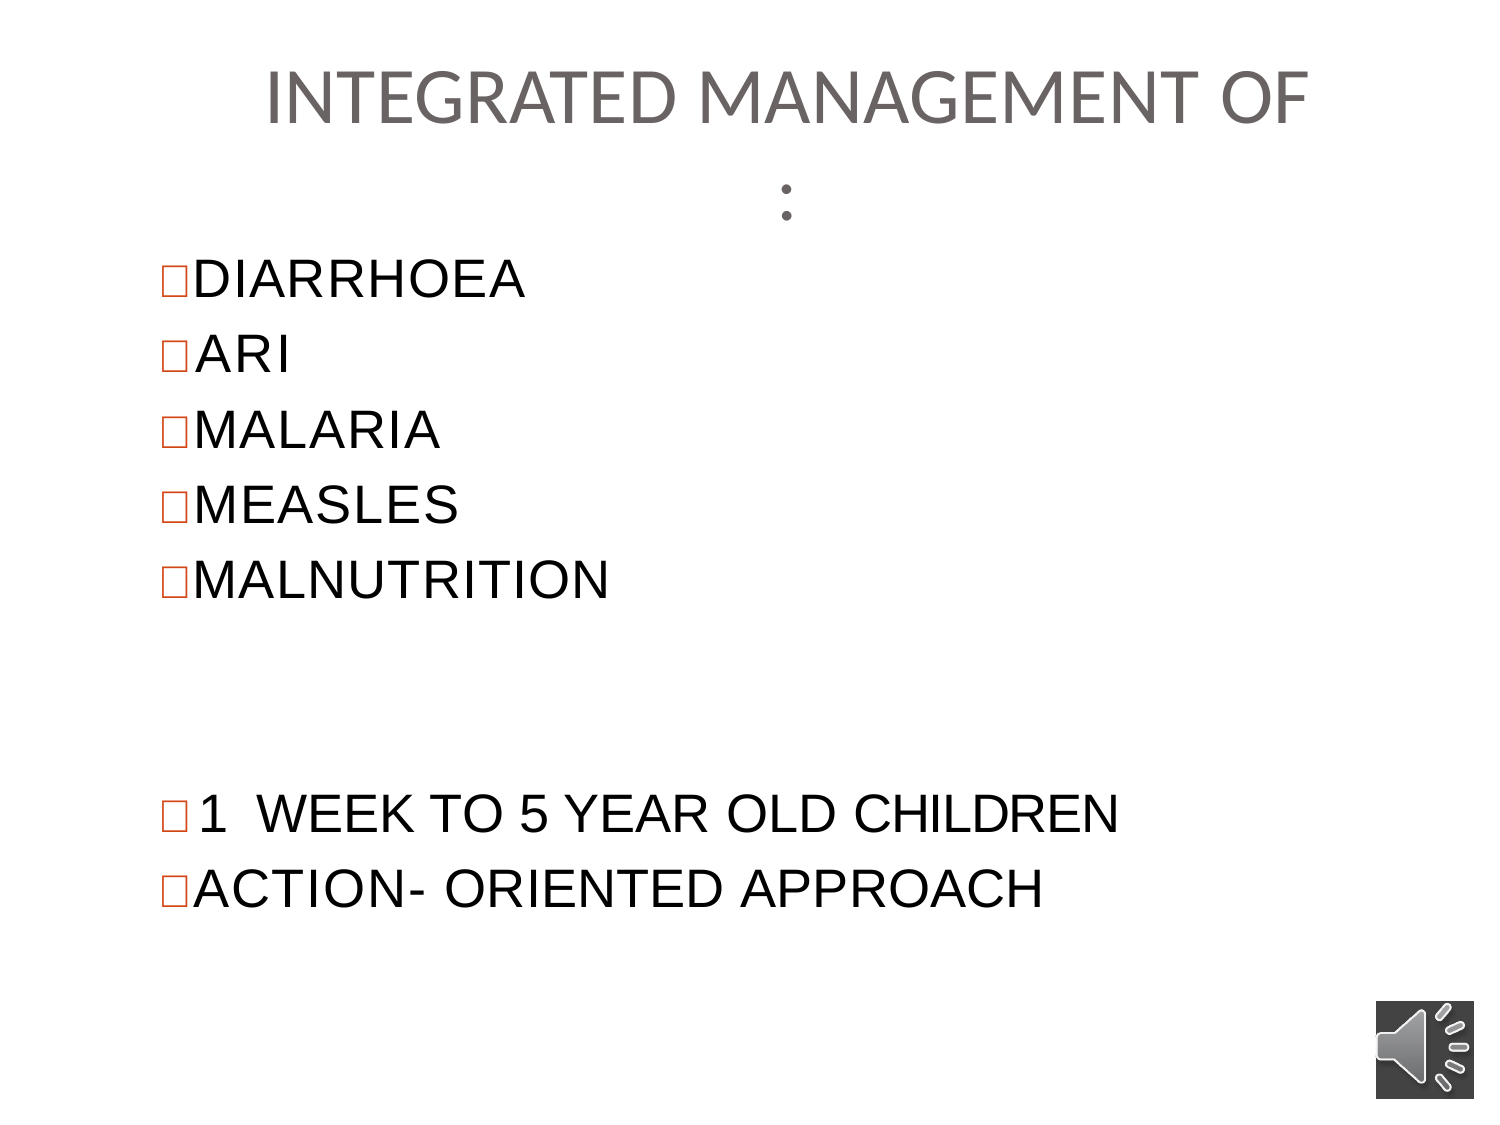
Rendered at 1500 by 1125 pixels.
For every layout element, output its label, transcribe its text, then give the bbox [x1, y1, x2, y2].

text_box DIARRHOEA ARI MALARIA MEASLES MALNUTRITION 1 WEEK TO 5 YEAR OLD CHILDREN ACTION- ORIENTED APPROACH [155, 231, 1128, 919]
title INTEGRATED MANAGEMENT OF : [75, 40, 1425, 237]
picture [1374, 999, 1476, 1101]
